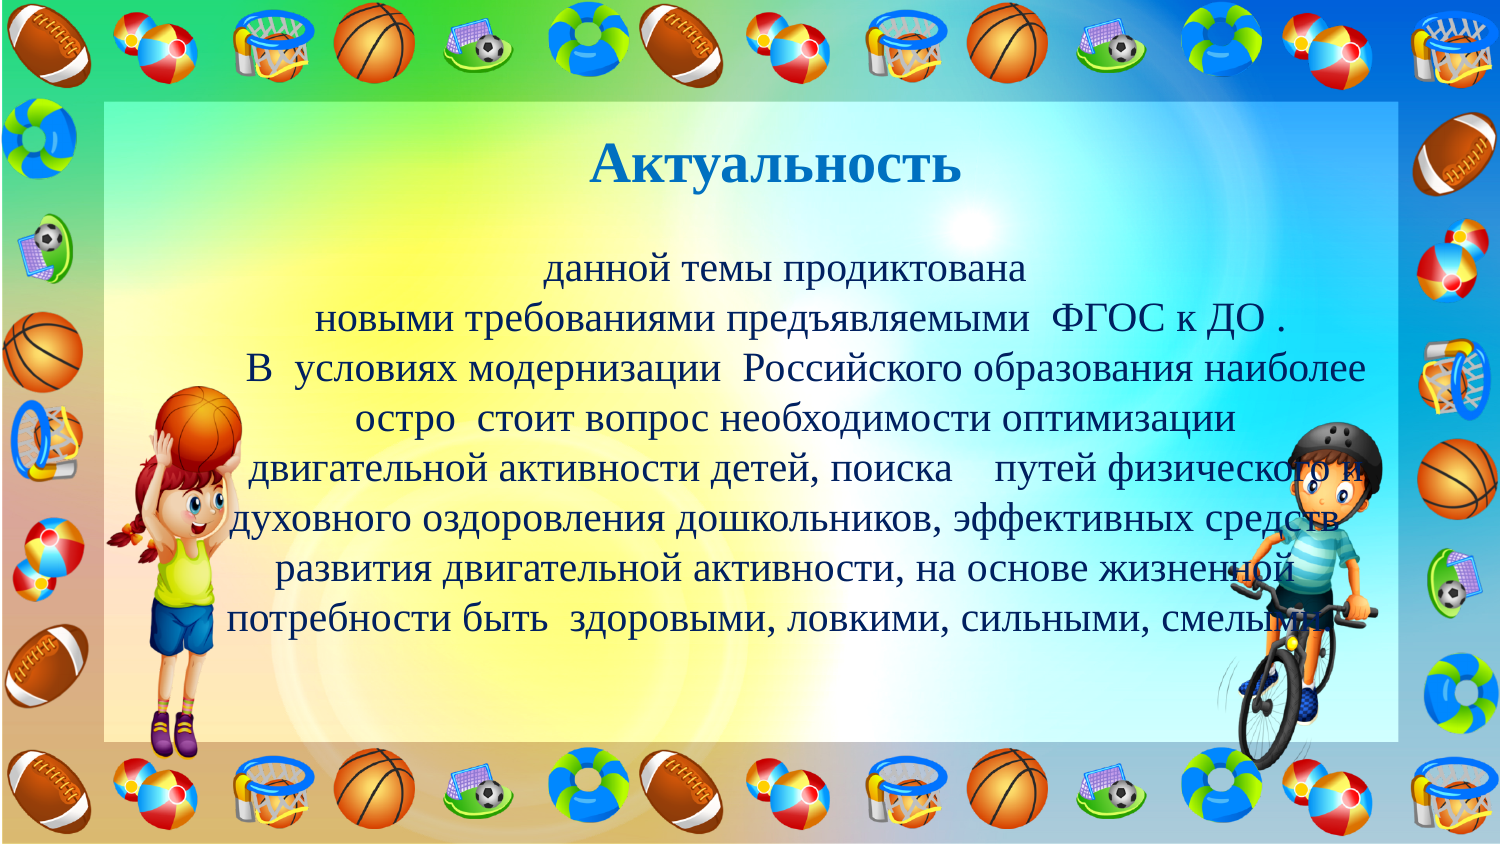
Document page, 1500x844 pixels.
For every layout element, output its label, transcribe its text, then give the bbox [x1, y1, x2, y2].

picture [0, 0, 1500, 844]
text_box Актуальность данной темы продиктована новыми требованиями предъявляемыми ФГОС к ДО . В условиях модернизации Российского образования наиболее остро стоит вопрос необходимости оптимизации двигательной активности детей, поиска путей физического и духовного оздоровления дошкольников, эффективных средств развития двигательной активности, на основе жизненной потребности быть здоровыми, ловкими, сильными, смелыми. [187, 117, 1383, 697]
picture [1419, 339, 1490, 420]
